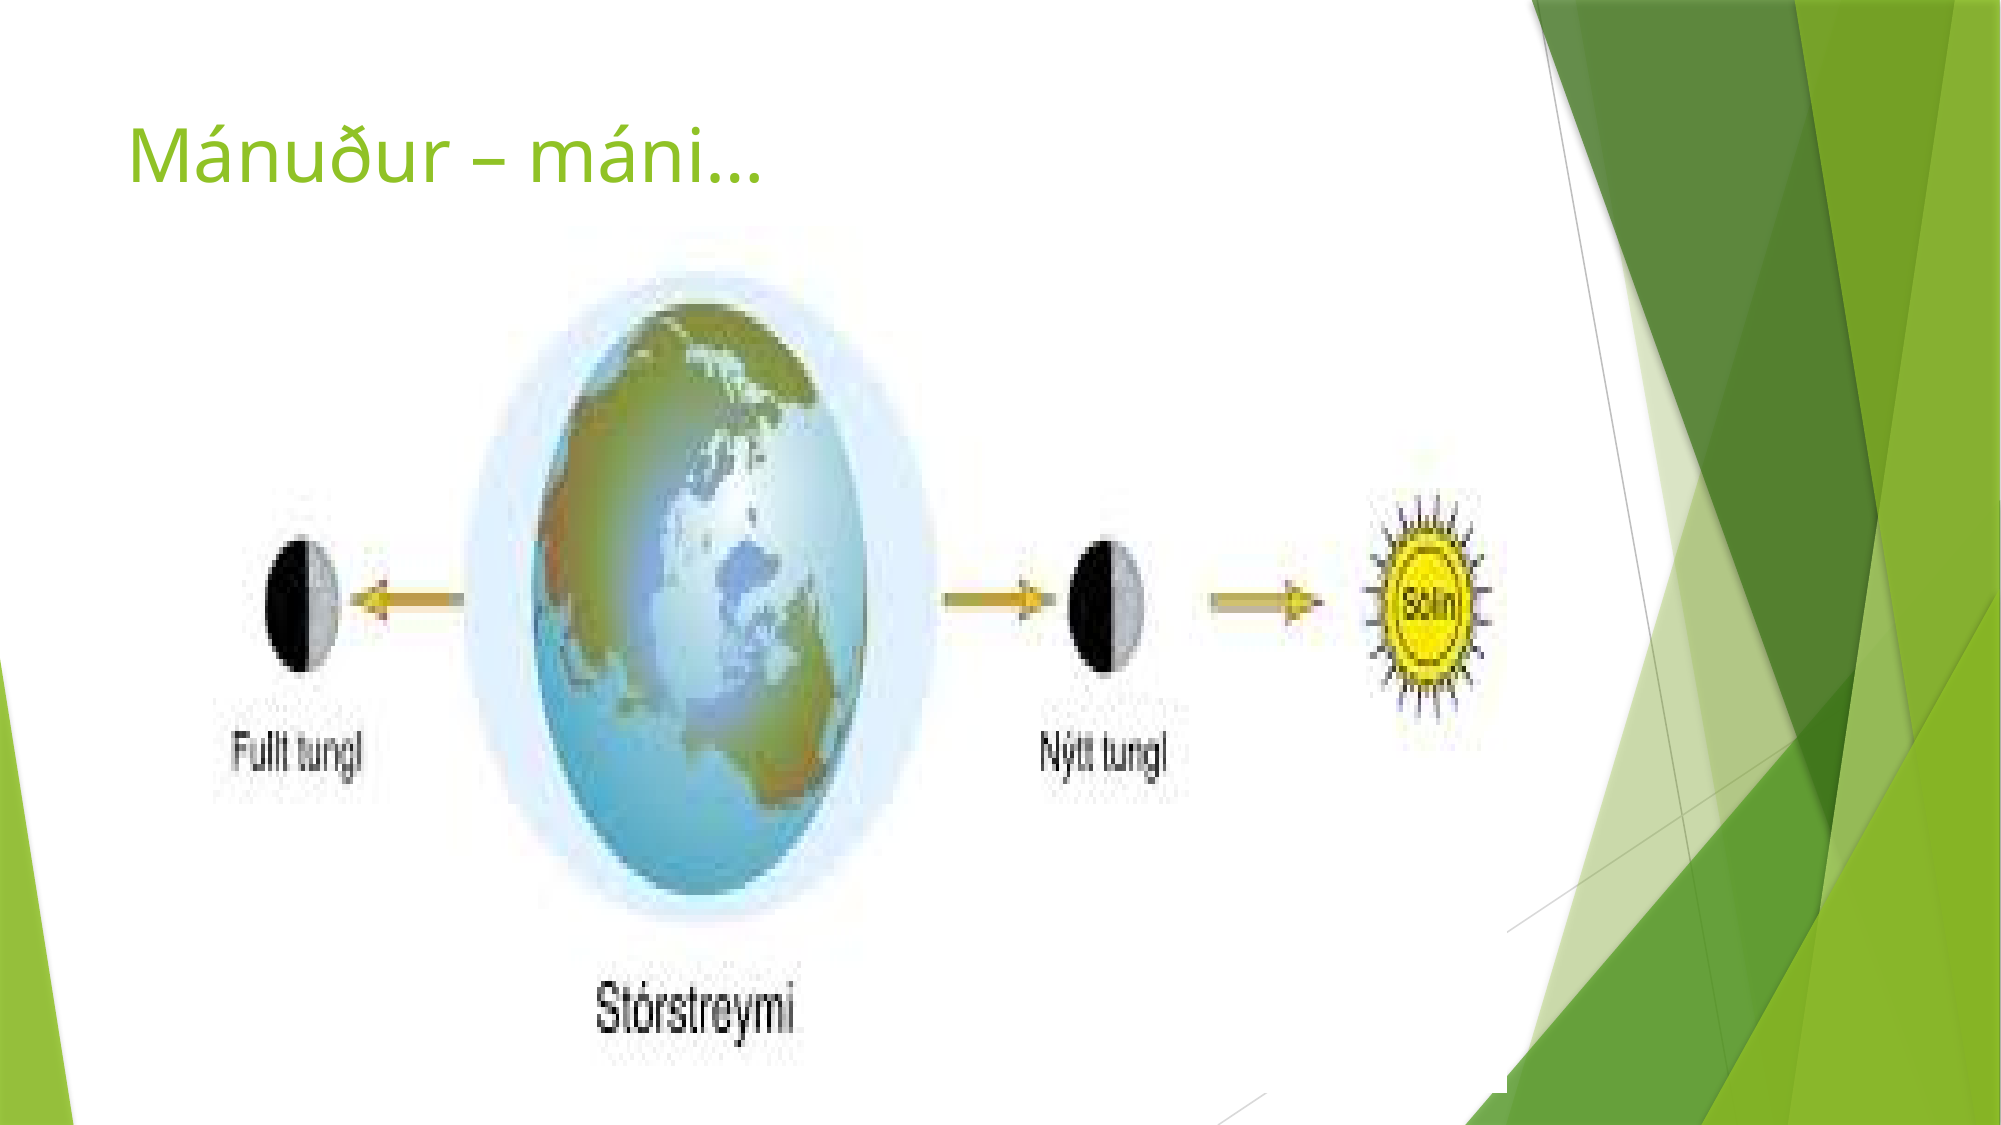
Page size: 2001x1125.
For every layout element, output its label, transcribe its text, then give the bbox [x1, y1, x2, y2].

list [94, 225, 1507, 1093]
title Mánuður – máni… [111, 99, 1522, 317]
